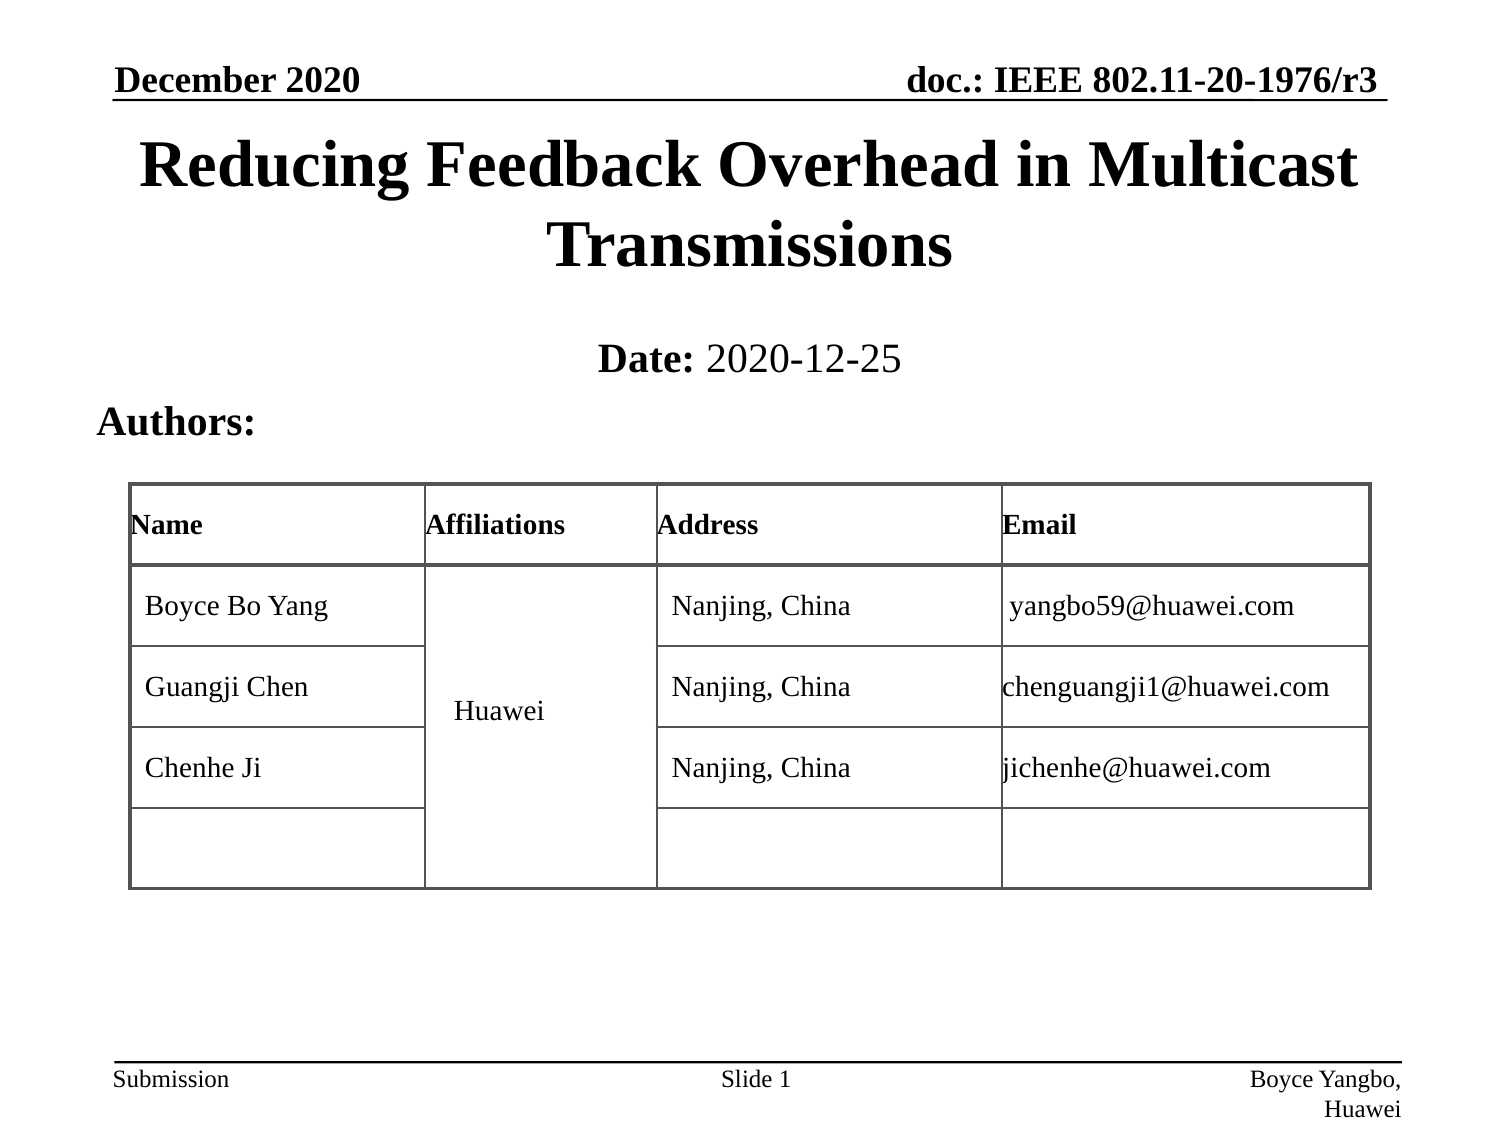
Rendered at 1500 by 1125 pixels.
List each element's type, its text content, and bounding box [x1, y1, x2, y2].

title Reducing Feedback Overhead in Multicast Transmissions [112, 112, 1388, 288]
table_header Affiliations [426, 486, 656, 563]
footer Boyce Yangbo, Huawei [1186, 1061, 1402, 1093]
table_cell jichenhe@huawei.com [1003, 728, 1368, 807]
table_cell Boyce Bo Yang [132, 567, 424, 645]
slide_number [114, 54, 364, 101]
text_box Authors: [81, 385, 319, 449]
table_cell [1003, 809, 1368, 887]
table_cell [132, 809, 424, 887]
table_header Name [132, 486, 424, 563]
slide_number Slide 1 [712, 1061, 800, 1093]
list Date: 2020-12-25 [112, 323, 1388, 386]
table_cell Nanjing, China [658, 728, 1001, 807]
table_cell Nanjing, China [658, 567, 1001, 645]
table_cell Huawei [426, 567, 656, 887]
table_cell [658, 809, 1001, 887]
table_cell yangbo59@huawei.com [1003, 567, 1368, 645]
table_header Email [1003, 486, 1368, 563]
table_cell Guangji Chen [132, 647, 424, 726]
table_header Address [658, 486, 1001, 563]
table_cell Chenhe Ji [132, 728, 424, 807]
table_cell Nanjing, China [658, 647, 1001, 726]
table_cell chenguangji1@huawei.com [1003, 647, 1368, 726]
